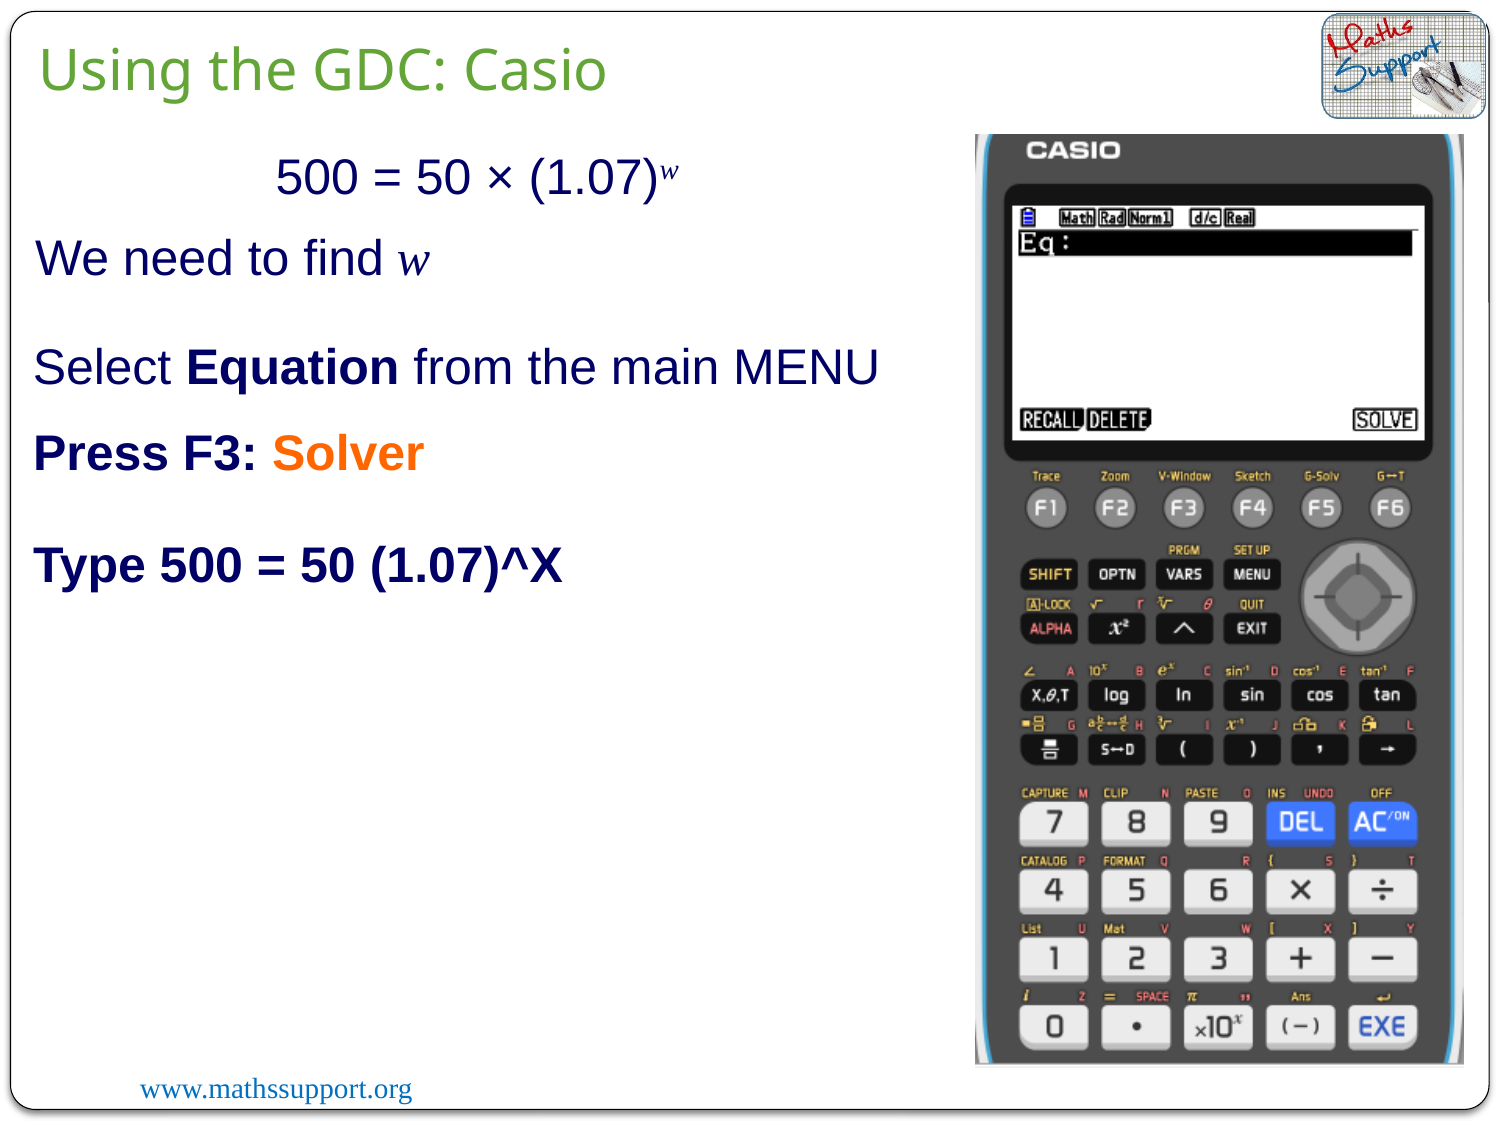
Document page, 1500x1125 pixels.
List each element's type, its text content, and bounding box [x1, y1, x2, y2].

picture [1321, 12, 1486, 119]
picture [974, 134, 1465, 1068]
text_box Type 500 = 50 (1.07)^X [18, 525, 635, 601]
text_box [1324, 15, 1488, 117]
text_box Using the GDC: Casio [24, 24, 1300, 117]
text_box Press F3: Solver [18, 413, 721, 489]
text_box [136, 1068, 420, 1103]
text_box 500 = 50 × (1.07)w [260, 136, 694, 212]
text_box We need to find w [20, 217, 445, 293]
text_box Select Equation from the main MENU [18, 327, 905, 403]
